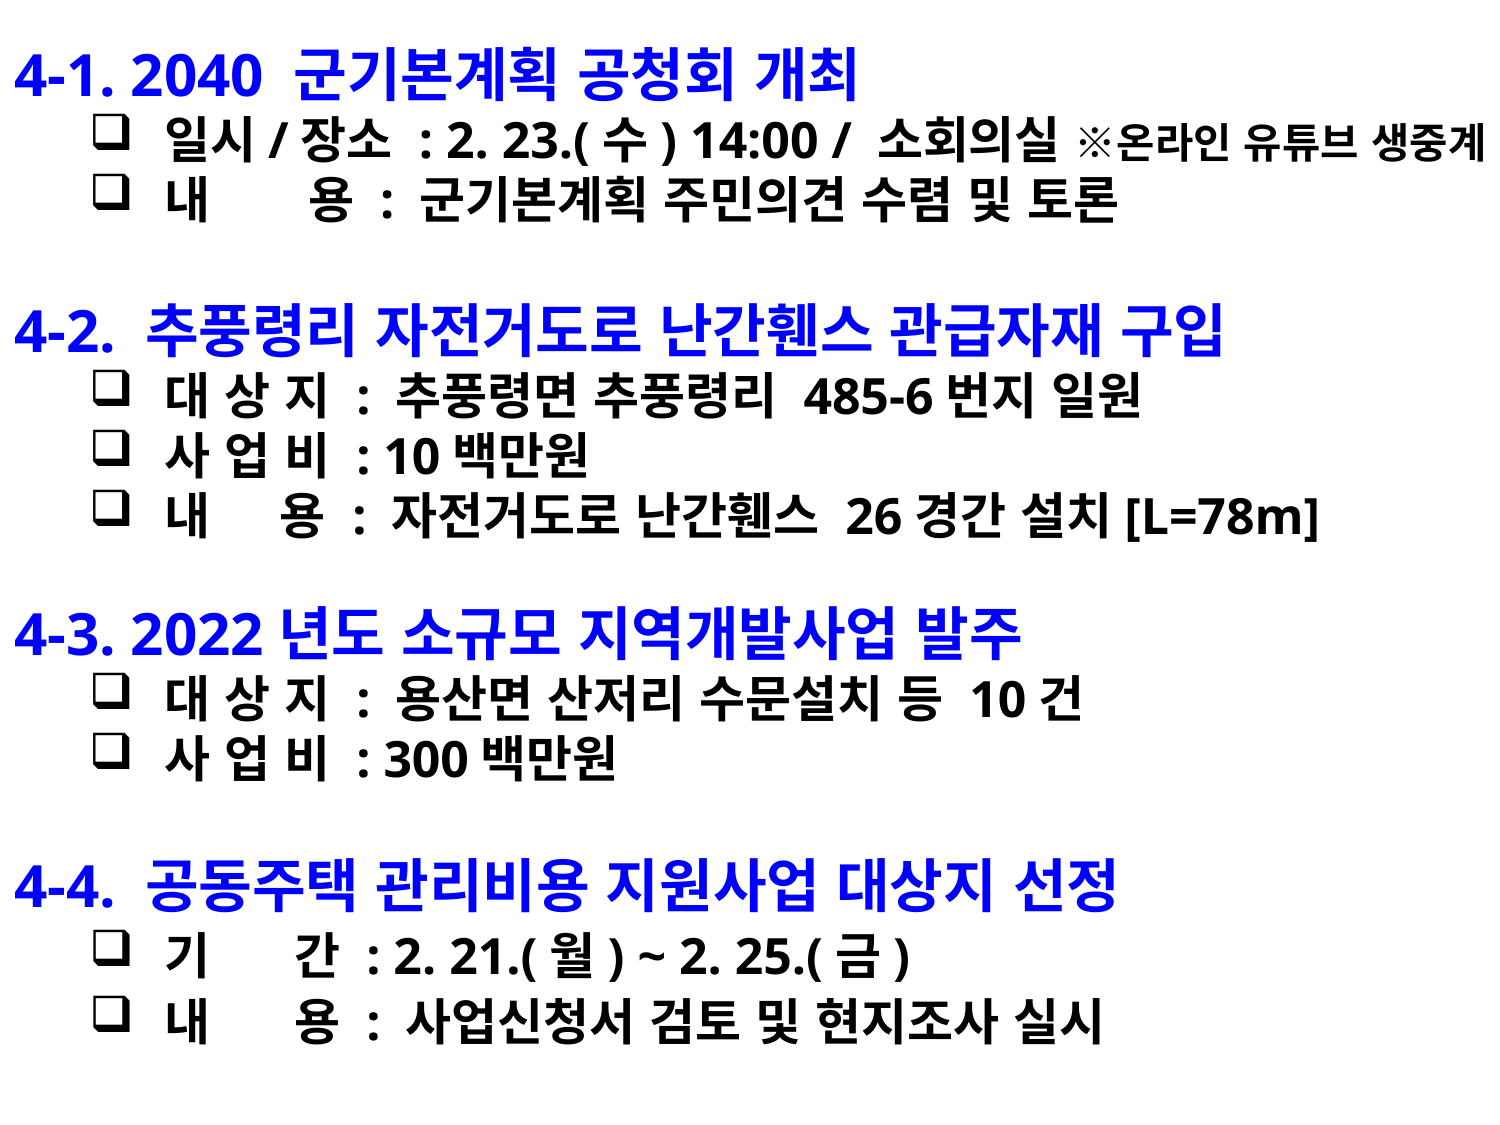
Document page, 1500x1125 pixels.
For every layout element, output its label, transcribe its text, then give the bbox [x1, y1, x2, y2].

text_box 4-2. 추풍령리 자전거도로 난간휀스 관급자재 구입 대 상 지 : 추풍령면 추풍령리 485-6번지 일원 사 업 비 : 10백만원 내 용 : 자전거도로 난간휀스 26경간 설치[L=78m] [0, 286, 1500, 547]
text_box 4-1. 2040 군기본계획 공청회 개최 일시/장소 : 2. 23.(수) 14:00 / 소회의실 ※온라인 유튜브 생중계 내 용 : 군기본계획 주민의견 수렴 및 토론 [0, 30, 1487, 244]
text_box 4-4. 공동주택 관리비용 지원사업 대상지 선정 기 간 : 2. 21.(월) ~ 2. 25.(금) 내 용 : 사업신청서 검토 및 현지조사 실시 [0, 834, 1497, 1059]
text_box 4-3. 2022년도 소규모 지역개발사업 발주 대 상 지 : 용산면 산저리 수문설치 등 10건 사 업 비 : 300백만원 [0, 590, 1486, 791]
